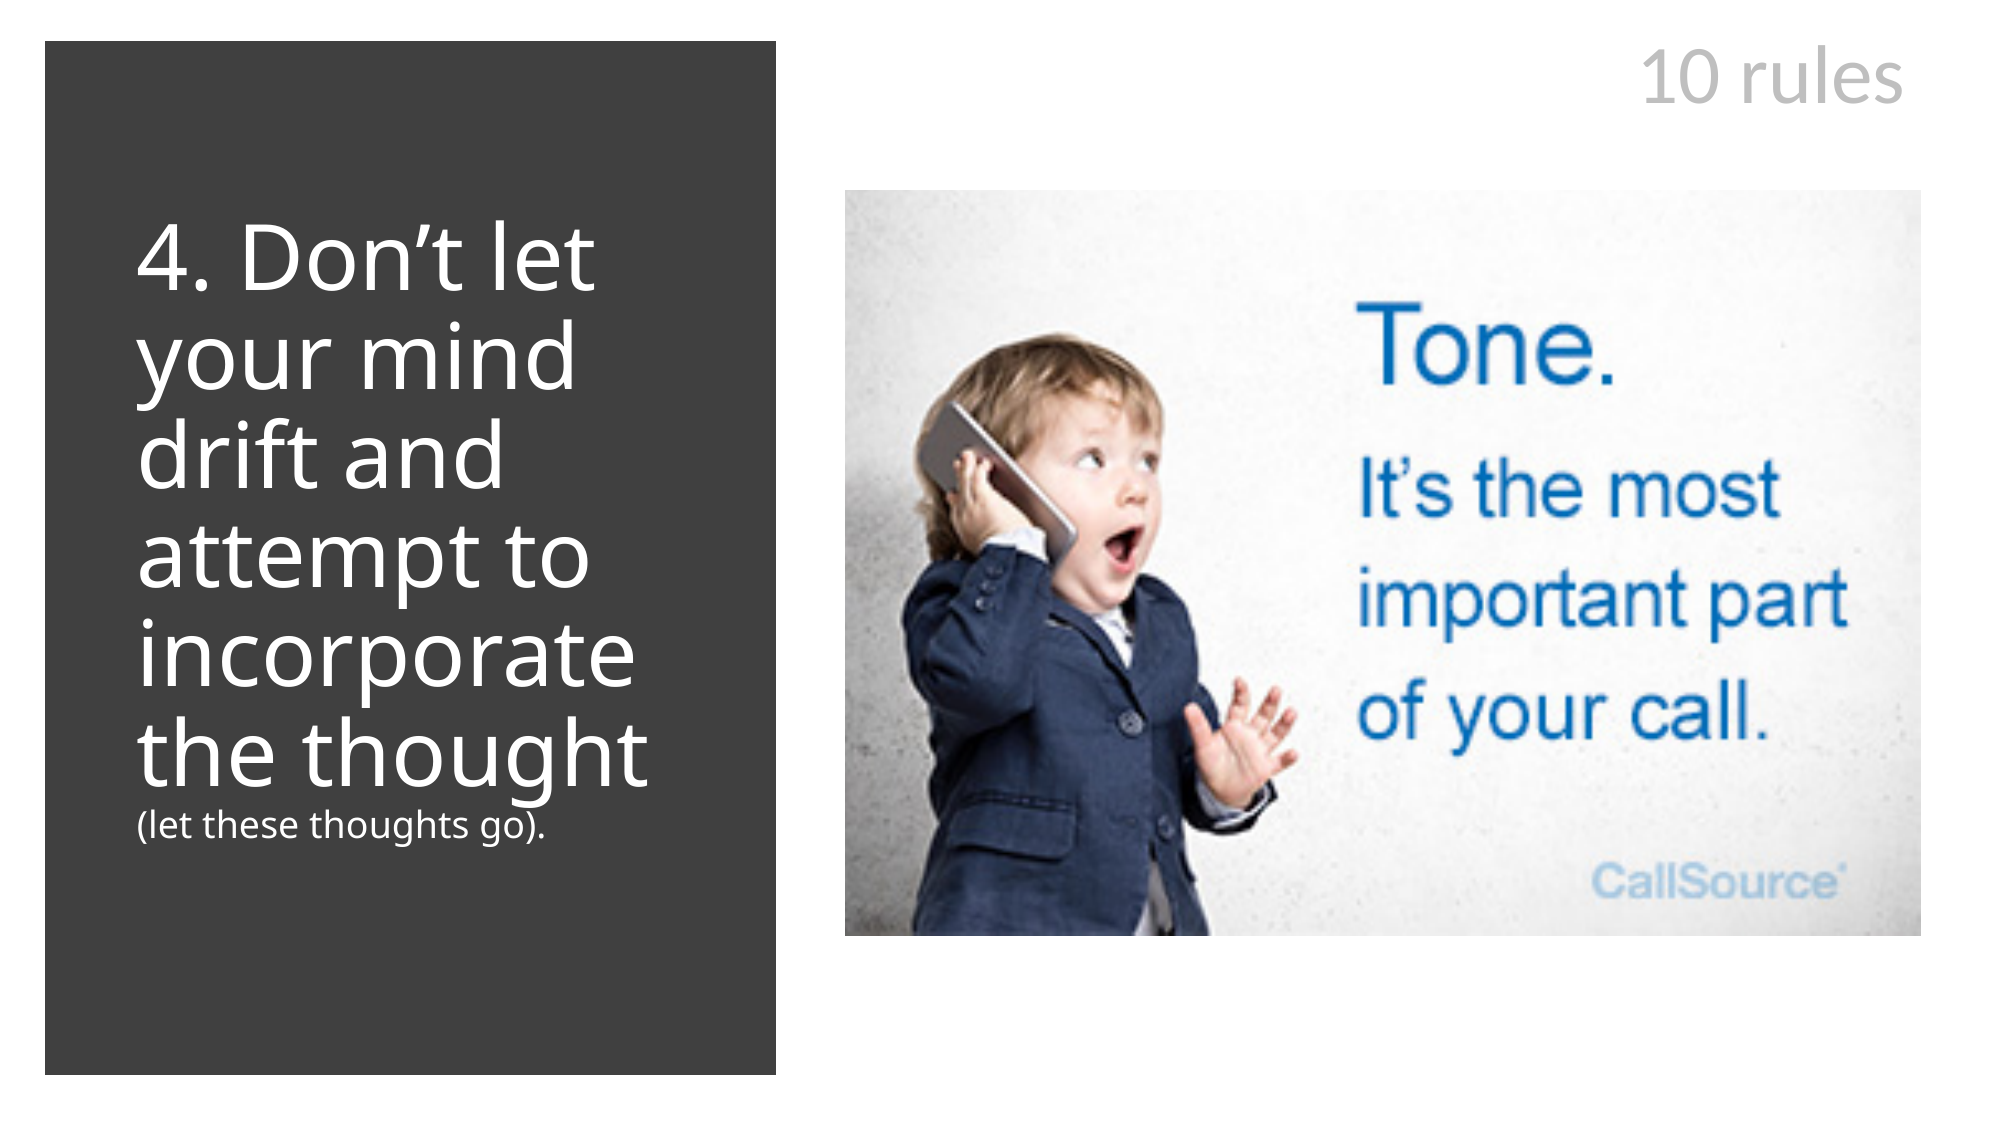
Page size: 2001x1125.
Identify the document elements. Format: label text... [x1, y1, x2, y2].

text_box [54, 50, 767, 1066]
text_box 10 rules [924, 12, 1921, 128]
picture [845, 190, 1921, 936]
title 4. Don’t let your mind drift and attempt to incorporate the thought (let these thoughts go). [121, 121, 693, 936]
